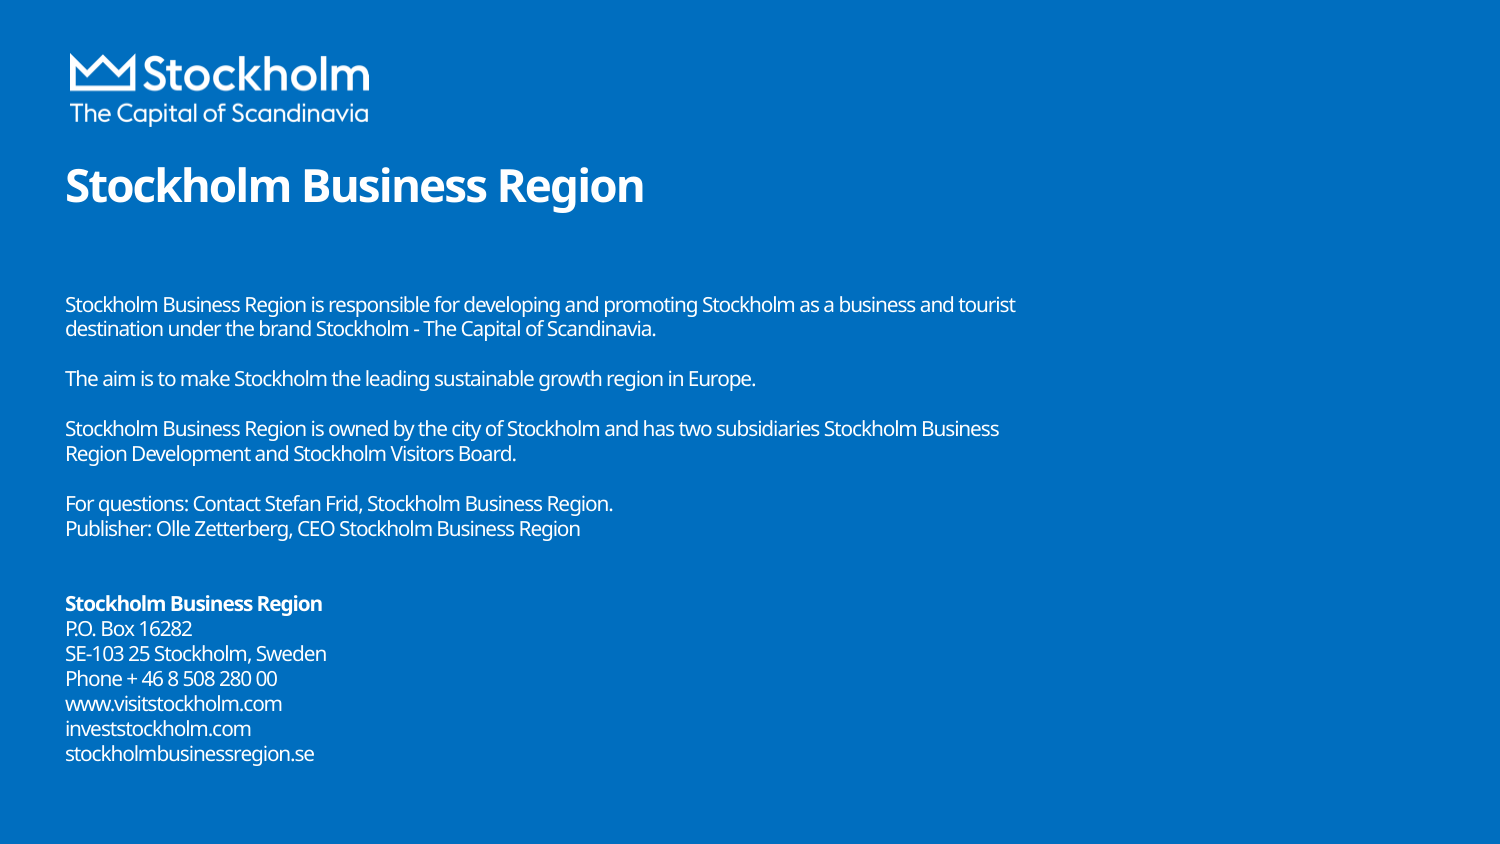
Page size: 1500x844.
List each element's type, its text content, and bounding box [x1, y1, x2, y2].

title Stockholm Business Region Stockholm Business Region is responsible for developing and promoting Stockholm as a business and tourist destination under the brand Stockholm - The Capital of Scandinavia. The aim is to make Stockholm the leading sustainable growth region in Europe. Stockholm Business Region is owned by the city of Stockholm and has two subsidiaries Stockholm Business Region Development and Stockholm Visitors Board. For questions: Contact Stefan Frid, Stockholm Business Region. Publisher: Olle Zetterberg, CEO Stockholm Business Region Stockholm Business Region P.O. Box 16282 SE-103 25 Stockholm, Sweden Phone + 46 8 508 280 00 www.visitstockholm.com investstockholm.com stockholmbusinessregion.se [64, 155, 1026, 256]
picture [70, 53, 369, 127]
